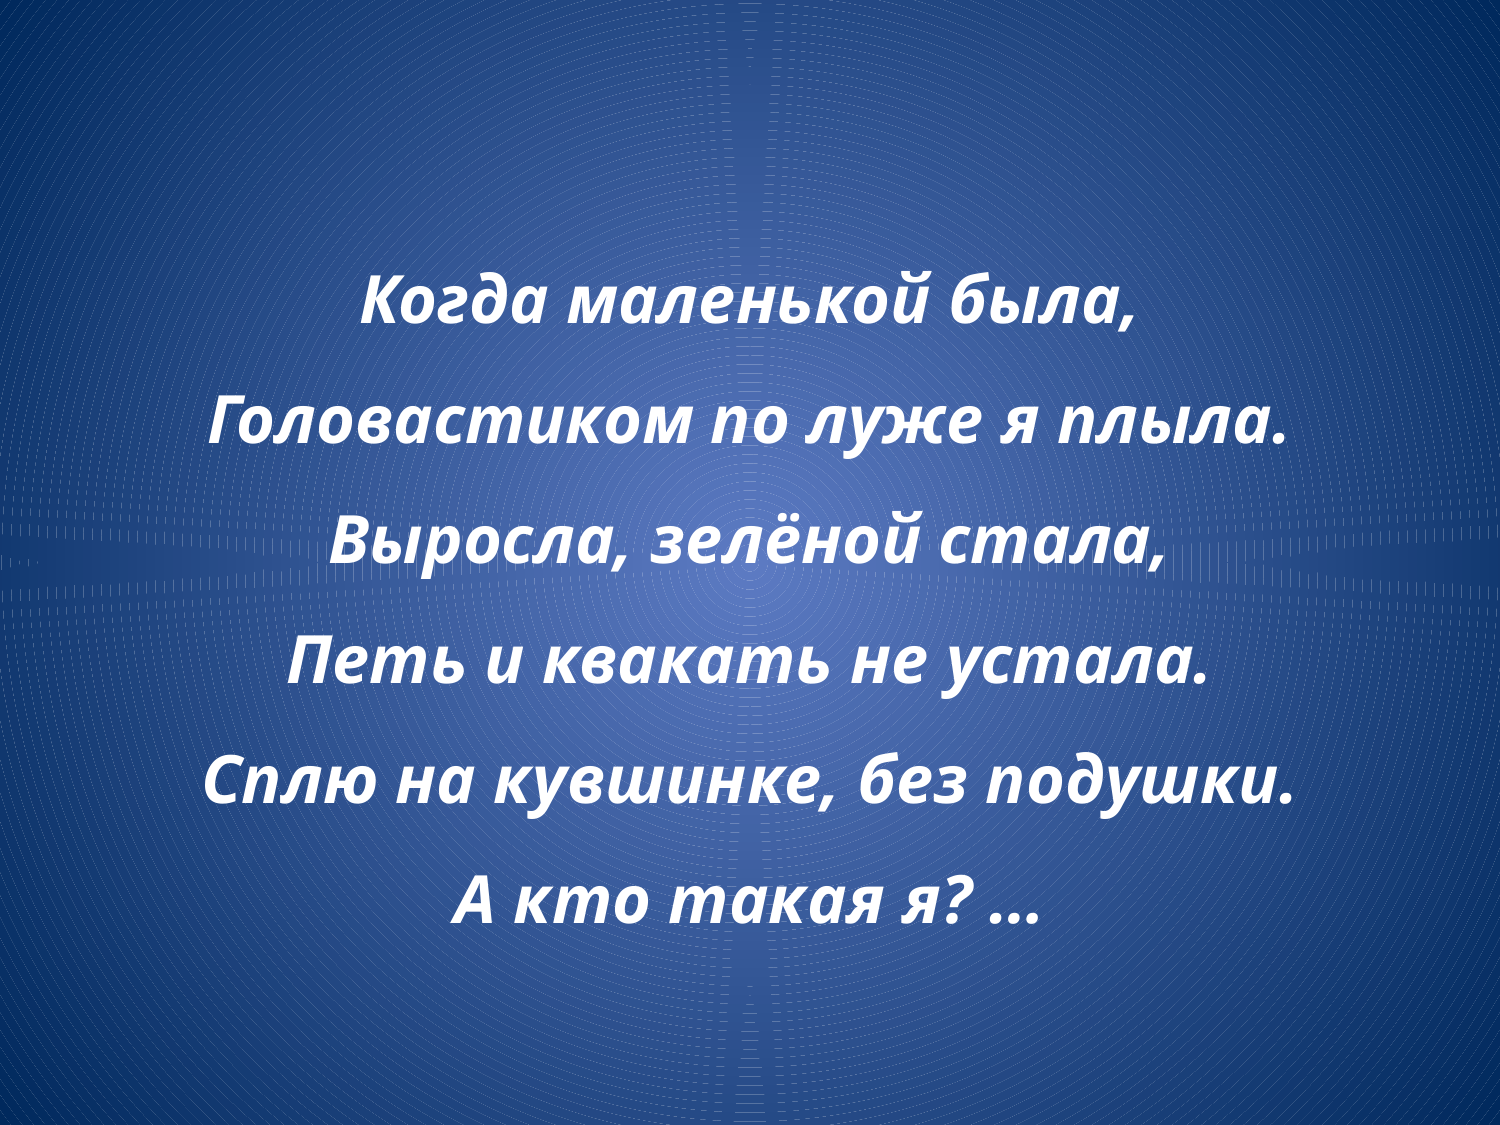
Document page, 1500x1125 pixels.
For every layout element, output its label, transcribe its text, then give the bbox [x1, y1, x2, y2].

title Когда маленькой была, Головастиком по луже я плыла. Выросла, зелёной стала, Петь и квакать не устала. Сплю на кувшинке, без подушки. А кто такая я? … [75, 101, 1425, 1012]
